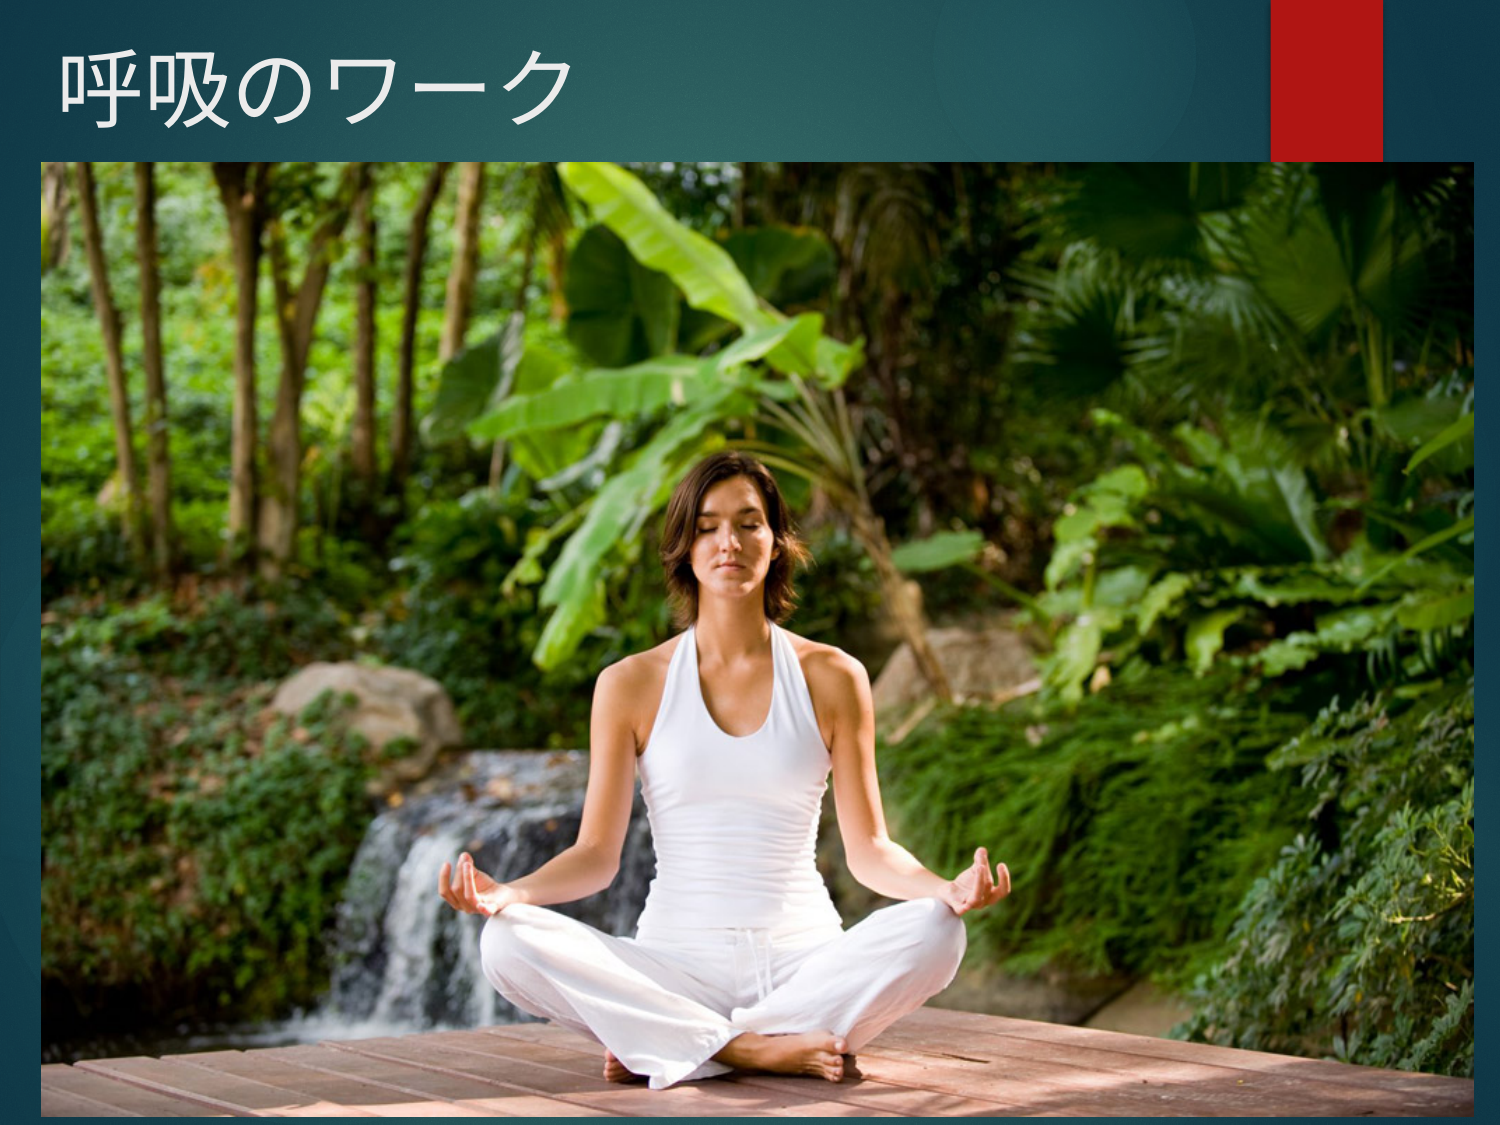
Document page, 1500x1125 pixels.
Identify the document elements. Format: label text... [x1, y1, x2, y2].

title 呼吸のワーク [41, 26, 1199, 162]
picture [41, 162, 1475, 1118]
